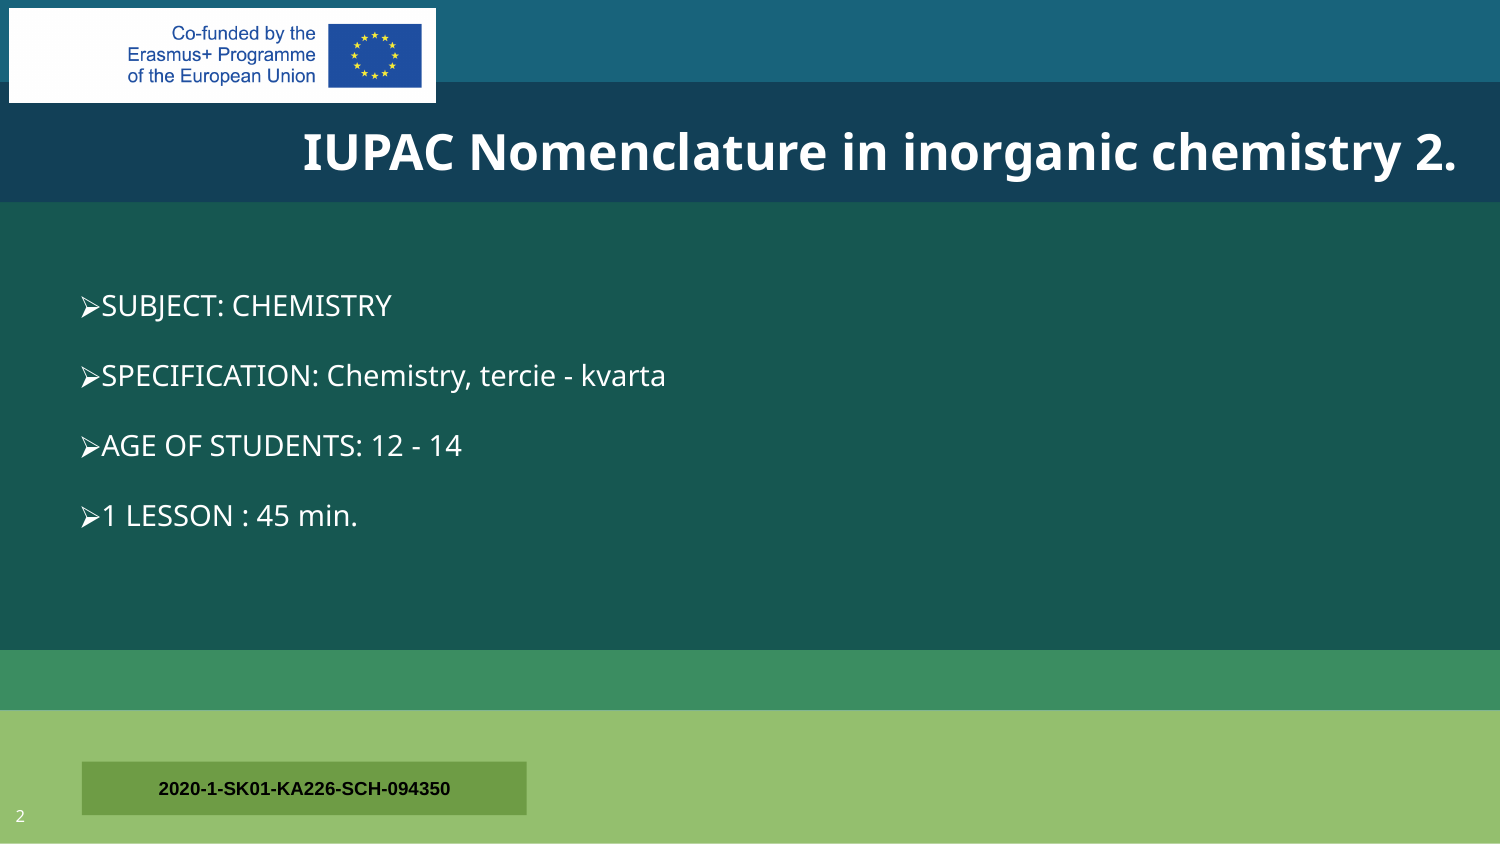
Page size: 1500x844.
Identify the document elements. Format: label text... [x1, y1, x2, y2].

text_box 2020-1-SK01-KA226-SCH-094350 [81, 761, 527, 816]
slide_number 2 [0, 790, 49, 844]
text_box SUBJECT: CHEMISTRY SPECIFICATION: Chemistry, tercie - kvarta AGE OF STUDENTS: 12 - 14 1 LESSON : 45 min. [64, 244, 1401, 575]
picture [9, 8, 436, 103]
title IUPAC Nomenclature in inorganic chemistry 2. [288, 93, 1500, 207]
